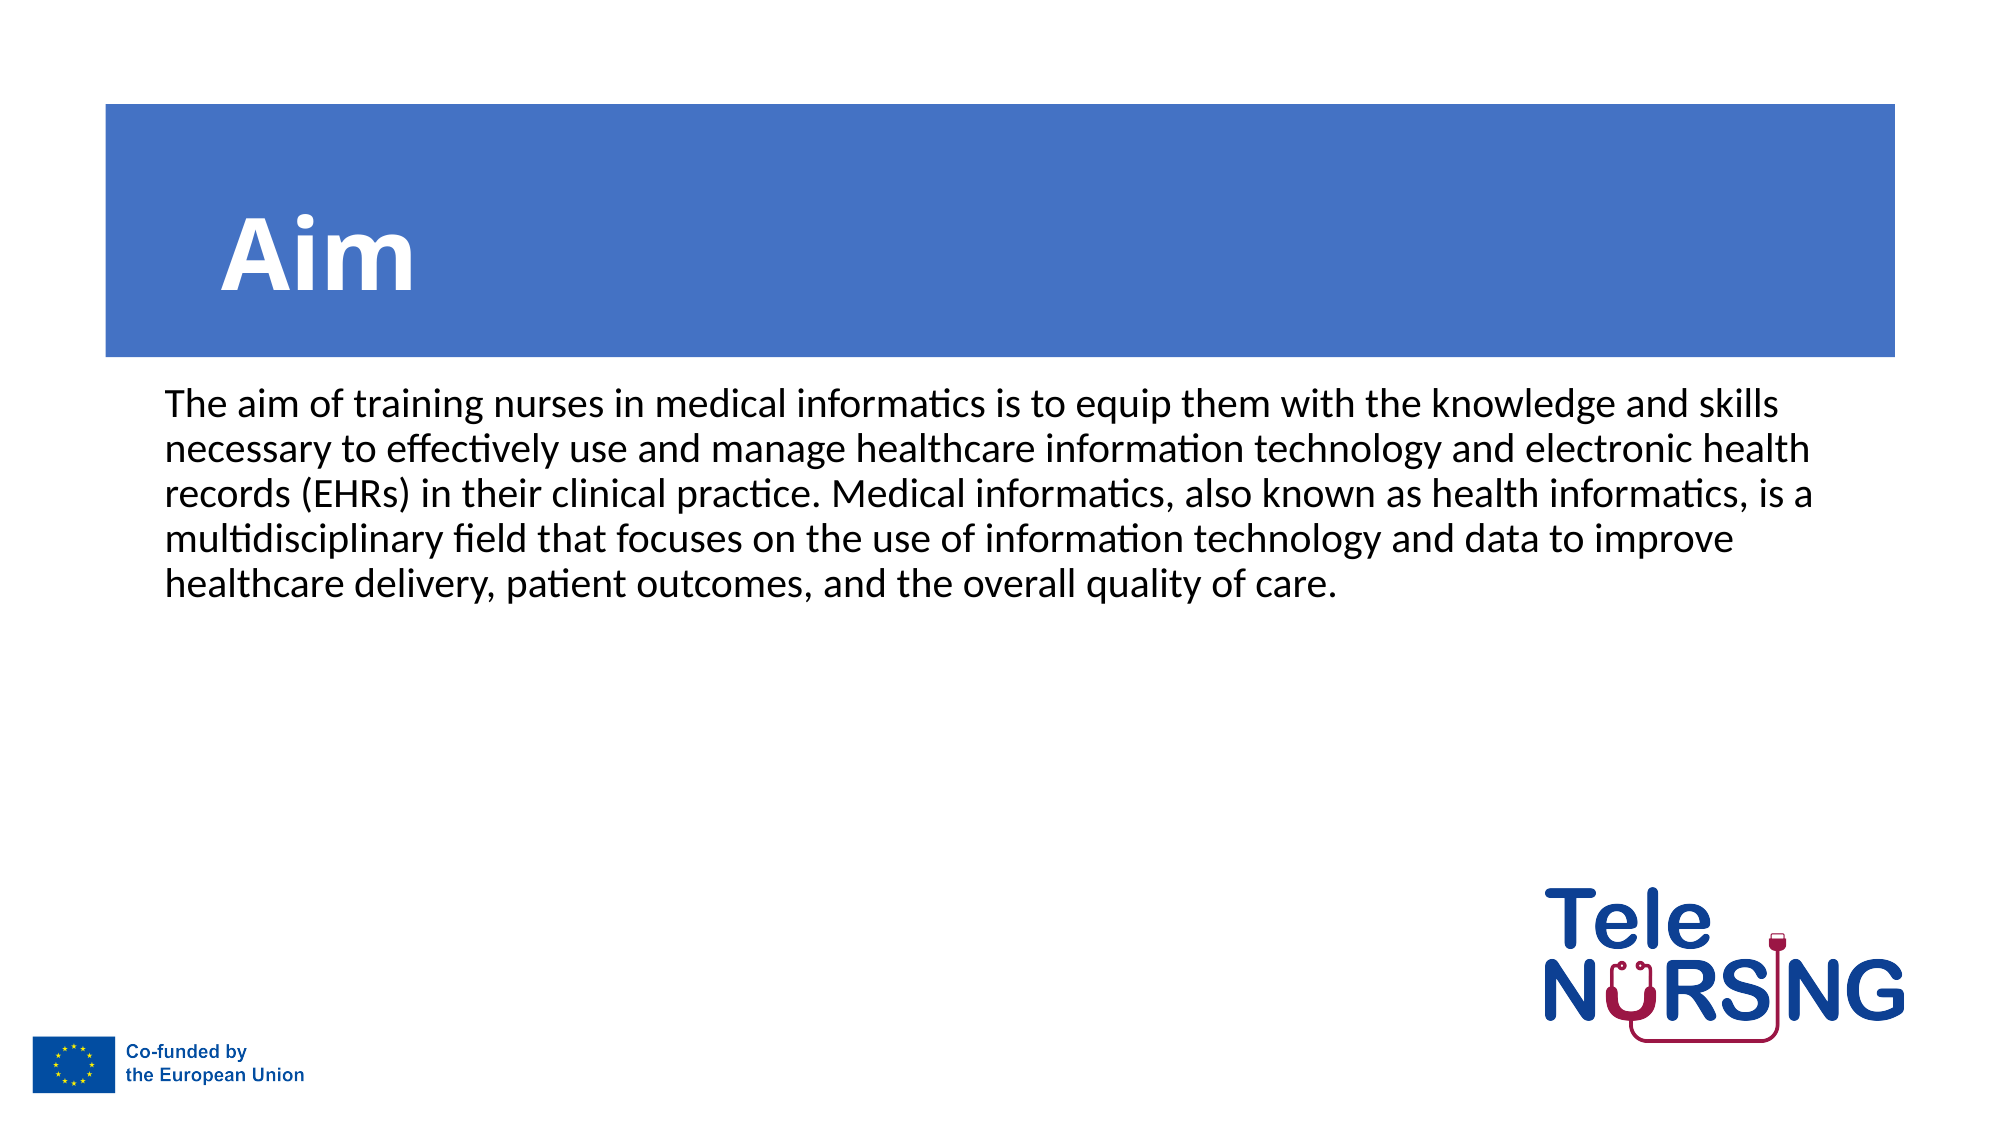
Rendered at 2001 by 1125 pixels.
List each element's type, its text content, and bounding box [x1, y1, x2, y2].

title Aim [205, 158, 1890, 358]
list The aim of training nurses in medical informatics is to equip them with the knowledge and skills necessary to effectively use and manage healthcare information technology and electronic health records (EHRs) in their clinical practice. Medical informatics, also known as health informatics, is a multidisciplinary field that focuses on the use of information technology and data to improve healthcare delivery, patient outcomes, and the overall quality of care. [149, 373, 1875, 1000]
picture [29, 1033, 325, 1097]
picture [1519, 857, 1930, 1071]
text_box [105, 104, 1895, 358]
